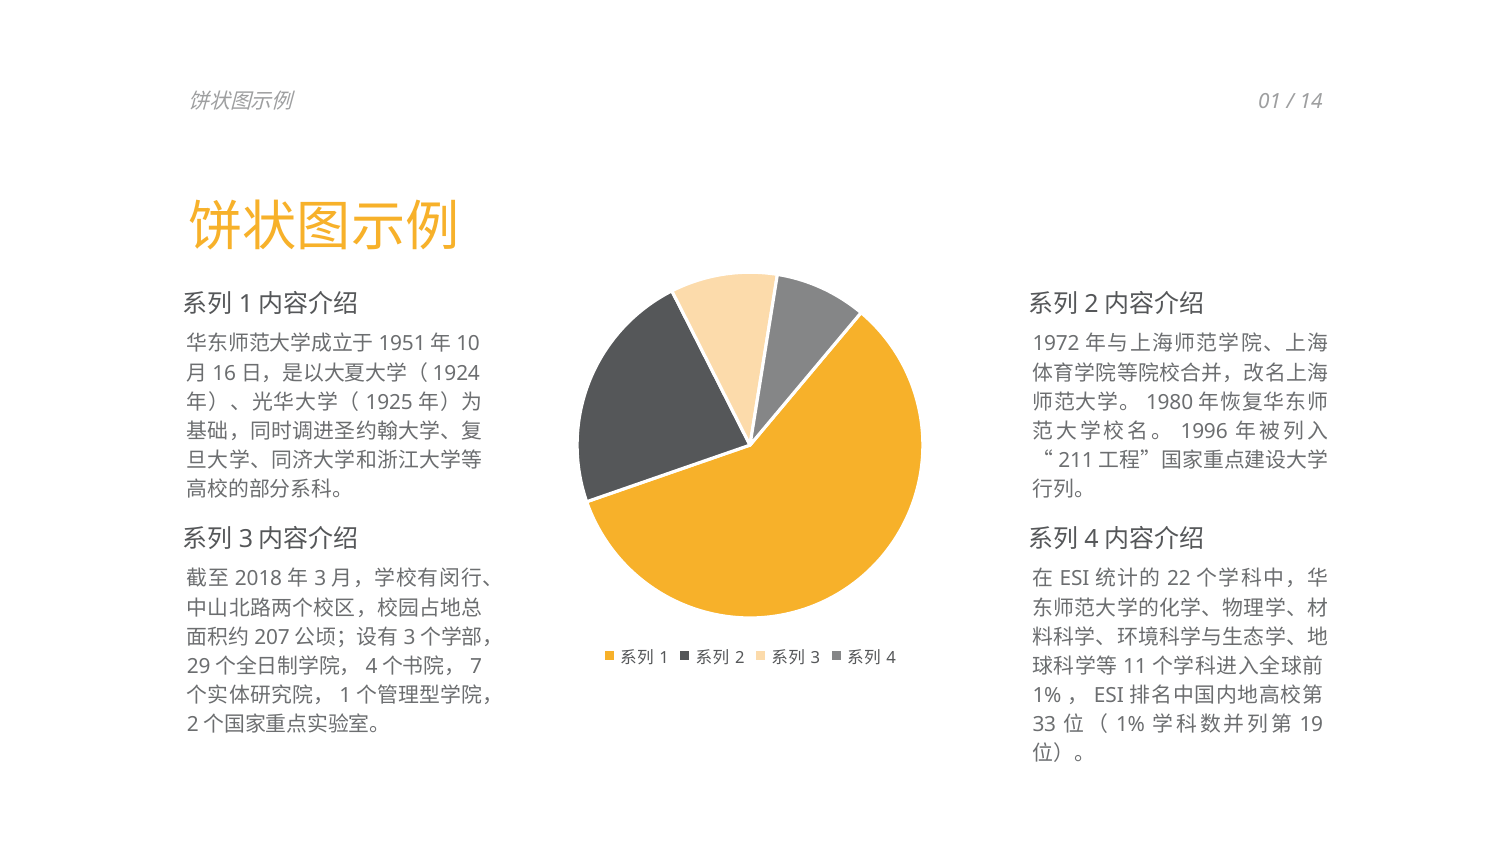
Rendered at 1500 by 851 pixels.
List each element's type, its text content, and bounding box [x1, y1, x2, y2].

text_box 截至2018年3月，学校有闵行、中山北路两个校区，校园占地总面积约207公顷；设有3个学部，29个全日制学院，4个书院，7个实体研究院，1个管理型学院，2个国家重点实验室。 [172, 553, 498, 744]
text_box 系列2内容介绍 [1013, 280, 1220, 325]
text_box 1972年与上海师范学院、上海体育学院等院校合并，改名上海师范大学。1980年恢复华东师范大学校名。1996年被列入“211工程”国家重点建设大学行列。 [1017, 318, 1343, 509]
text_box 饼状图示例 [173, 194, 747, 264]
text_box 系列4内容介绍 [1013, 515, 1220, 560]
text_box 在ESI统计的22个学科中，华东师范大学的化学、物理学、材料科学、环境科学与生态学、地球科学等11个学科进入全球前1%，ESI排名中国内地高校第33位（1%学科数并列第19位）。 [1017, 553, 1343, 773]
text_box 01 / 14 [1192, 84, 1338, 120]
text_box 系列3内容介绍 [168, 515, 374, 560]
chart [534, 264, 966, 674]
text_box 华东师范大学成立于1951年10月16日，是以大夏大学（1924年）、光华大学（1925年）为基础，同时调进圣约翰大学、复旦大学、同济大学和浙江大学等高校的部分系科。 [172, 318, 498, 509]
text_box 饼状图示例 [173, 84, 533, 120]
text_box 系列1内容介绍 [168, 280, 374, 325]
